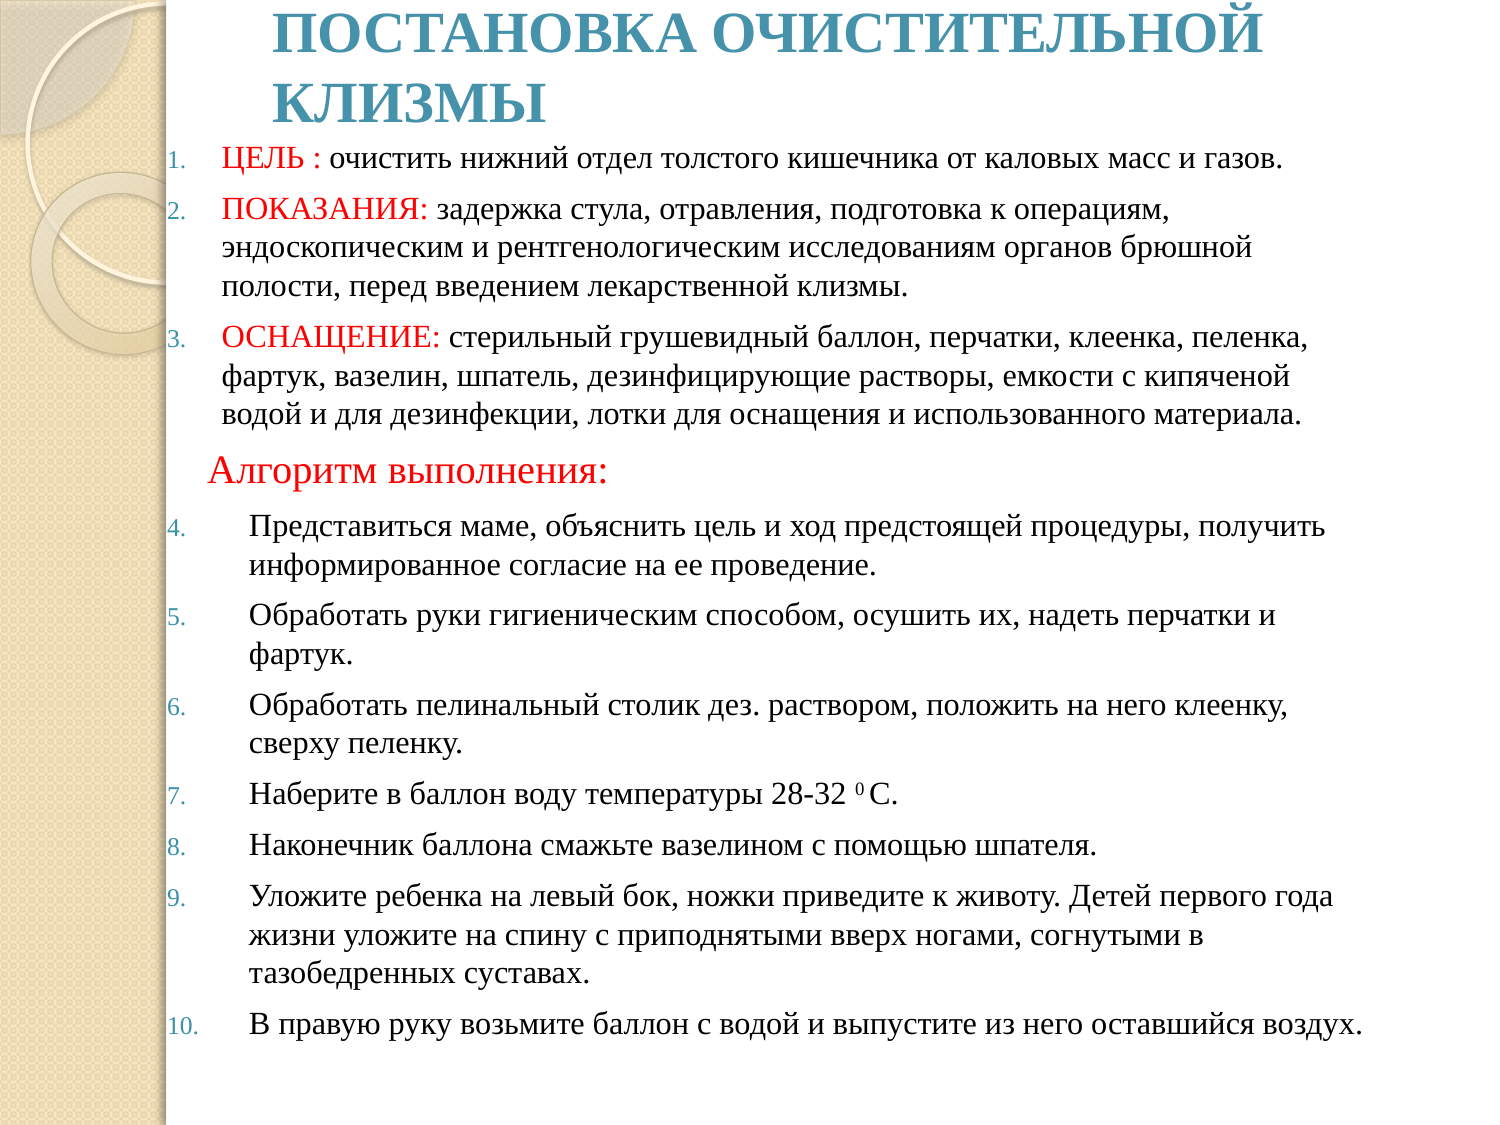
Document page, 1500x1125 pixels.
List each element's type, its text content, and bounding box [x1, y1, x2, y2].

list ЦЕЛЬ : очистить нижний отдел толстого кишечника от каловых масс и газов. ПОКАЗАНИЯ: задержка стула, отравления, подготовка к операциям, эндоскопическим и рентгенологическим исследованиям органов брюшной полости, перед введением лекарственной клизмы. ОСНАЩЕНИЕ: стерильный грушевидный баллон, перчатки, клеенка, пеленка, фартук, вазелин, шпатель, дезинфицирующие растворы, емкости с кипяченой водой и для дезинфекции, лотки для оснащения и использованного материала. Алгоритм выполнения: Представиться маме, объяснить цель и ход предстоящей процедуры, получить информированное согласие на ее проведение. Обработать руки гигиеническим способом, осушить их, надеть перчатки и фартук. Обработать пелинальный столик дез. раствором, положить на него клеенку, сверху пеленку. Наберите в баллон воду температуры 28-32 0 С. Наконечник баллона смажьте вазелином с помощью шпателя. Уложите ребенка на левый бок, ножки приведите к животу. Детей первого года жизни уложите на спину с приподнятыми вверх ногами, согнутыми в тазобедренных суставах. В правую руку возьмите баллон с водой и выпустите из него оставшийся воздух. [152, 128, 1387, 1079]
title Постановка очистительной клизмы [257, 0, 1446, 59]
